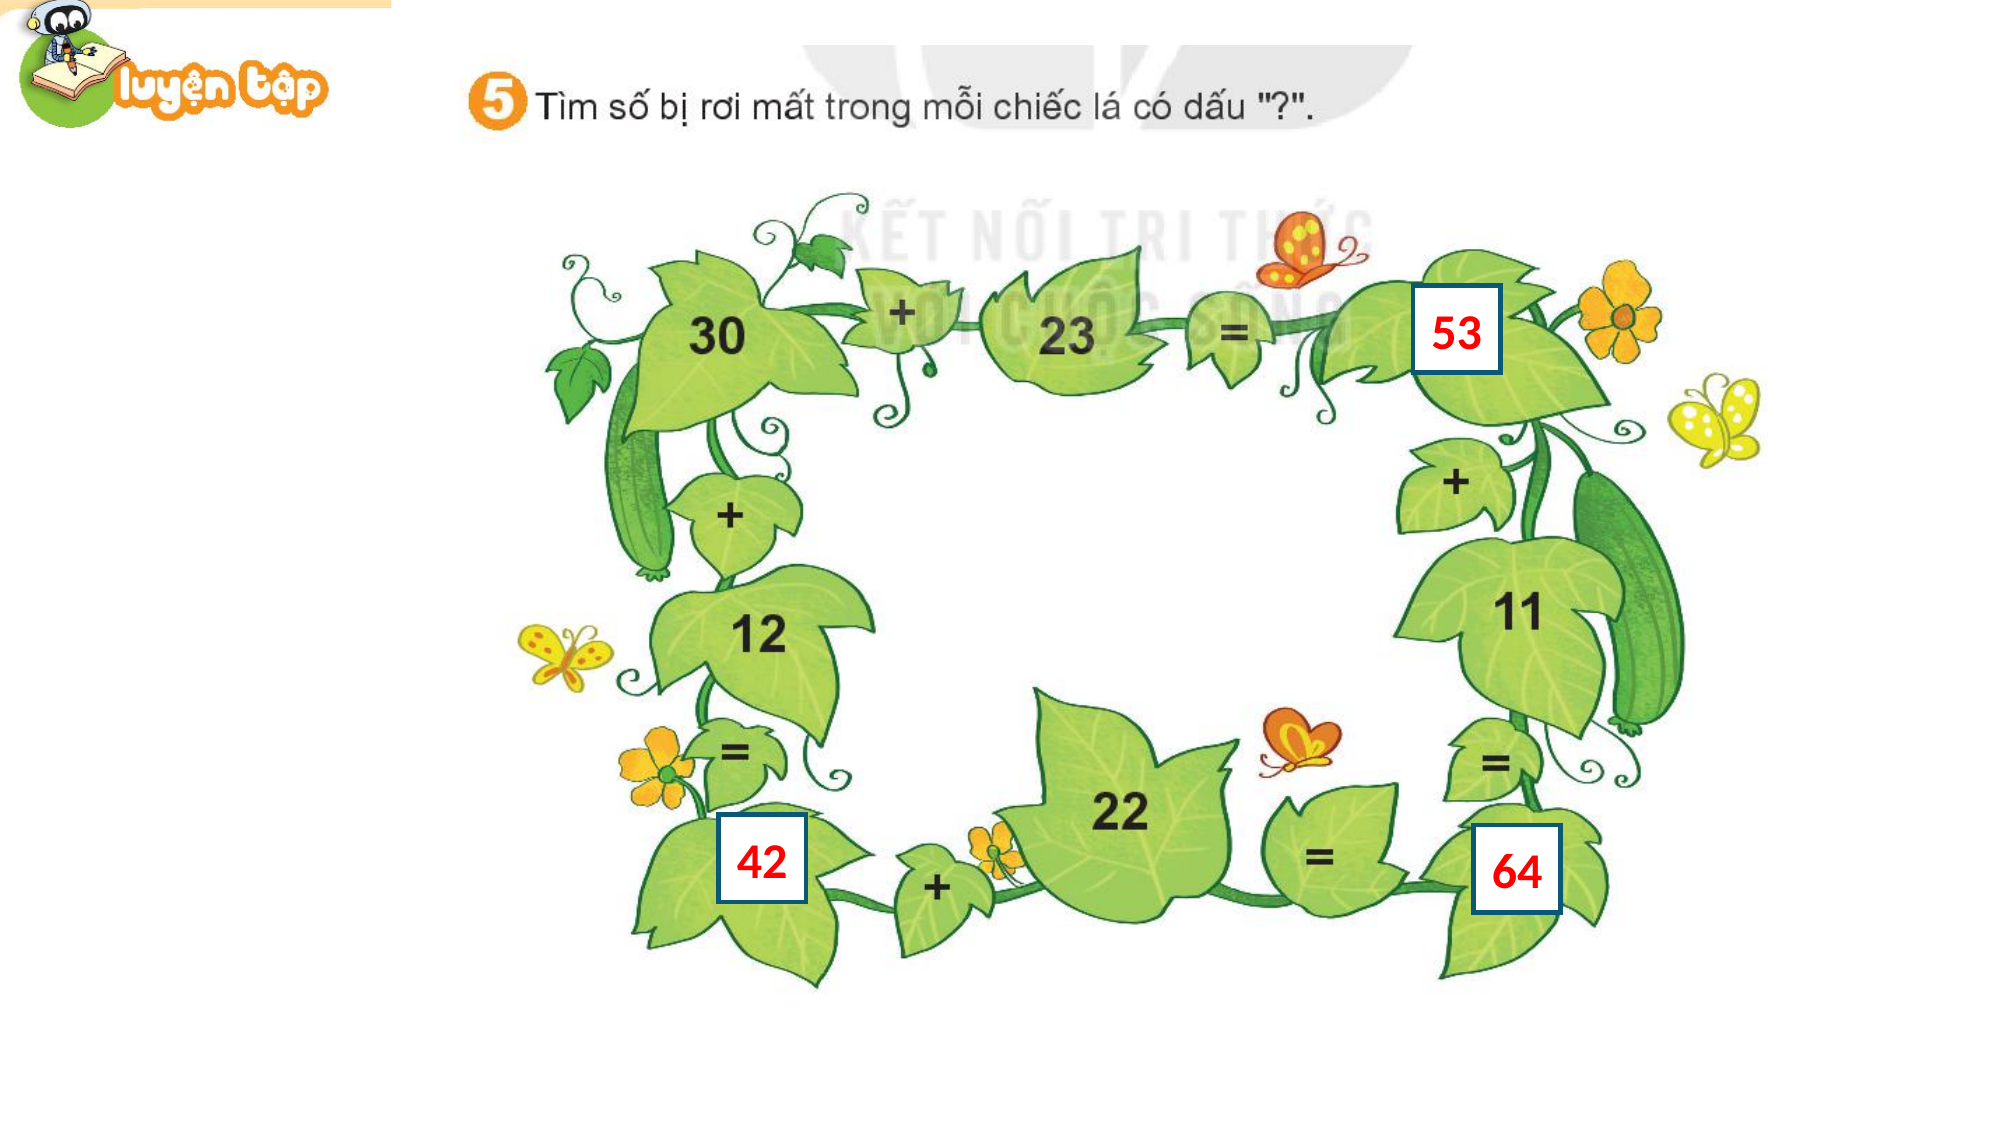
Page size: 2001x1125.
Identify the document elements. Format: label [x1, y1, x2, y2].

picture [0, 0, 392, 141]
picture [456, 45, 1768, 996]
